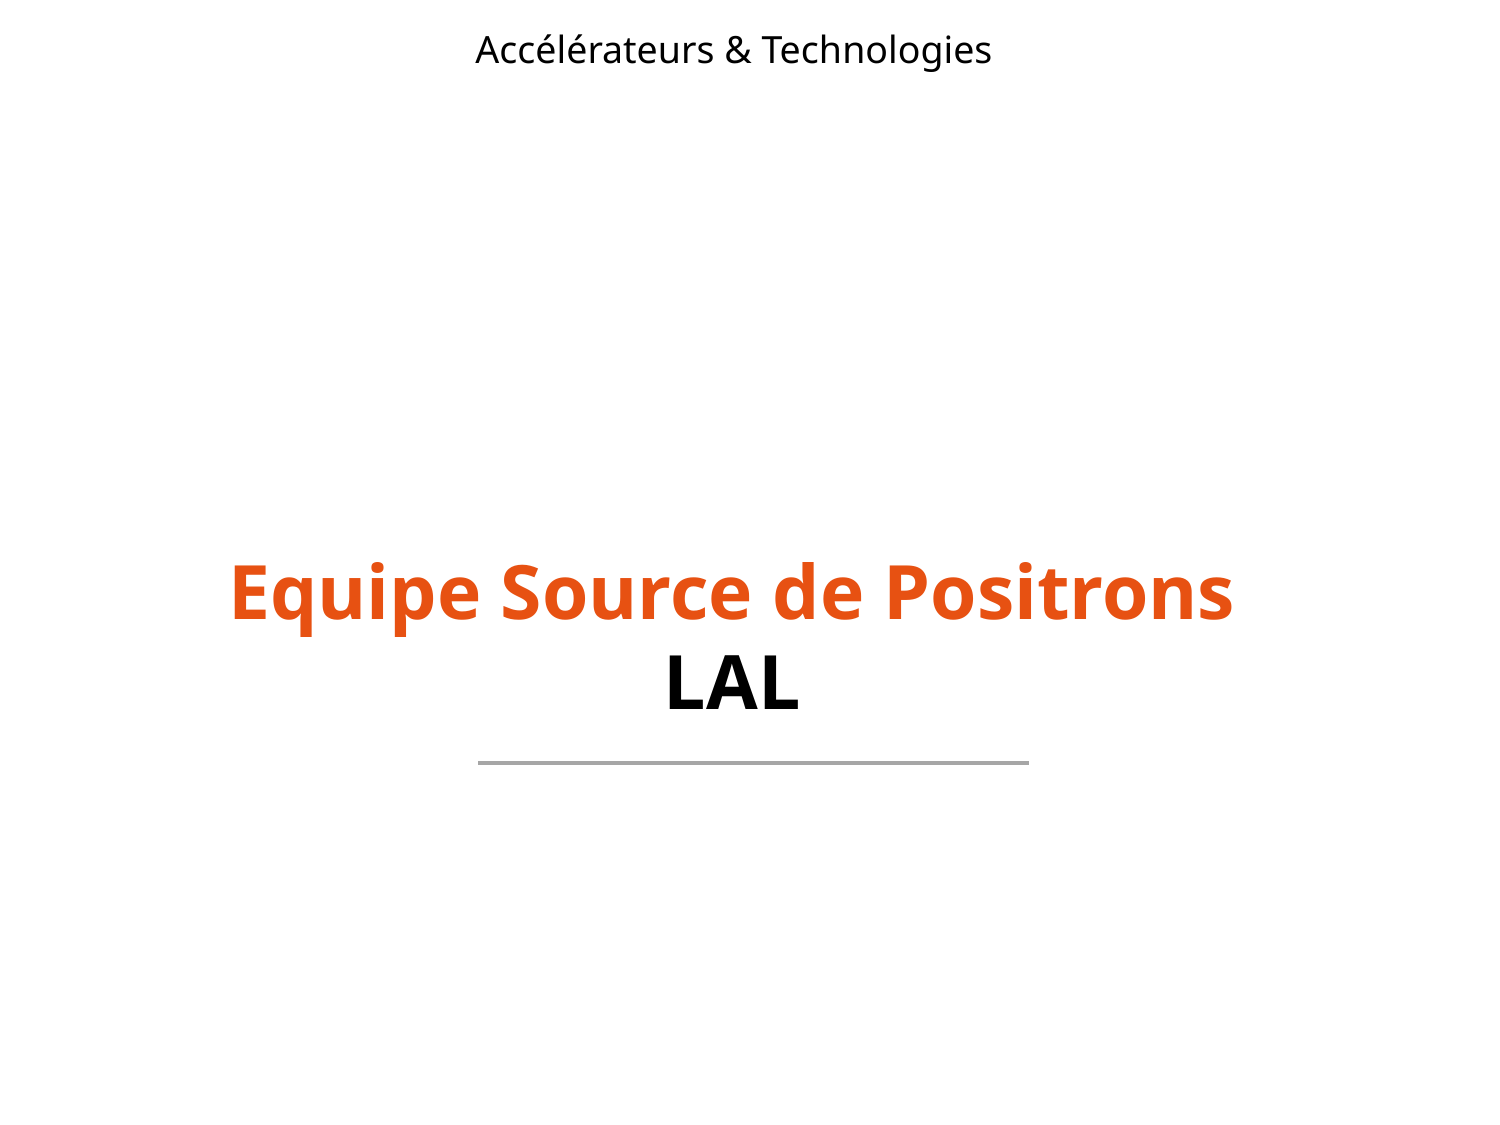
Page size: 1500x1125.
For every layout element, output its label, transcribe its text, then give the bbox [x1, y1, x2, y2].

text_box Equipe Source de Positrons LAL [53, 432, 1412, 927]
text_box Accélérateurs & Technologies [460, 19, 1009, 79]
